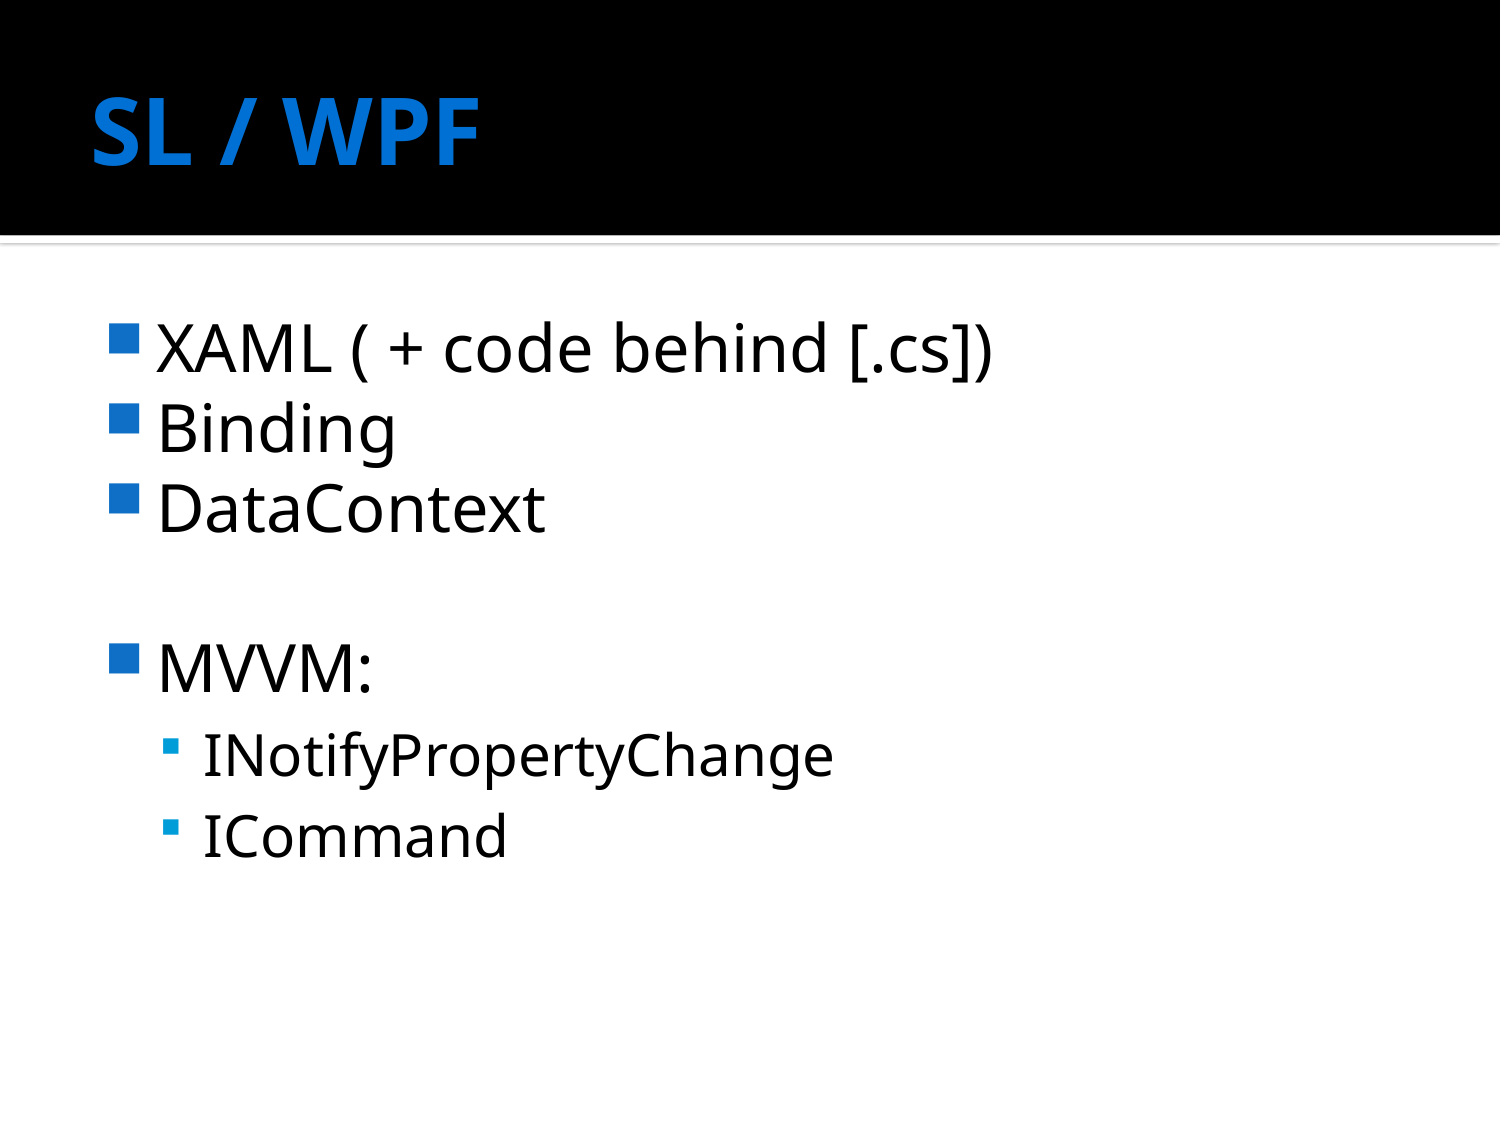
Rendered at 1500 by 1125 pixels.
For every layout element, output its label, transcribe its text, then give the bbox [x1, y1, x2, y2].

list XAML ( + code behind [.cs]) Binding DataContext MVVM: INotifyPropertyChange ICommand [75, 291, 1425, 1050]
title SL / WPF [75, 25, 1425, 231]
